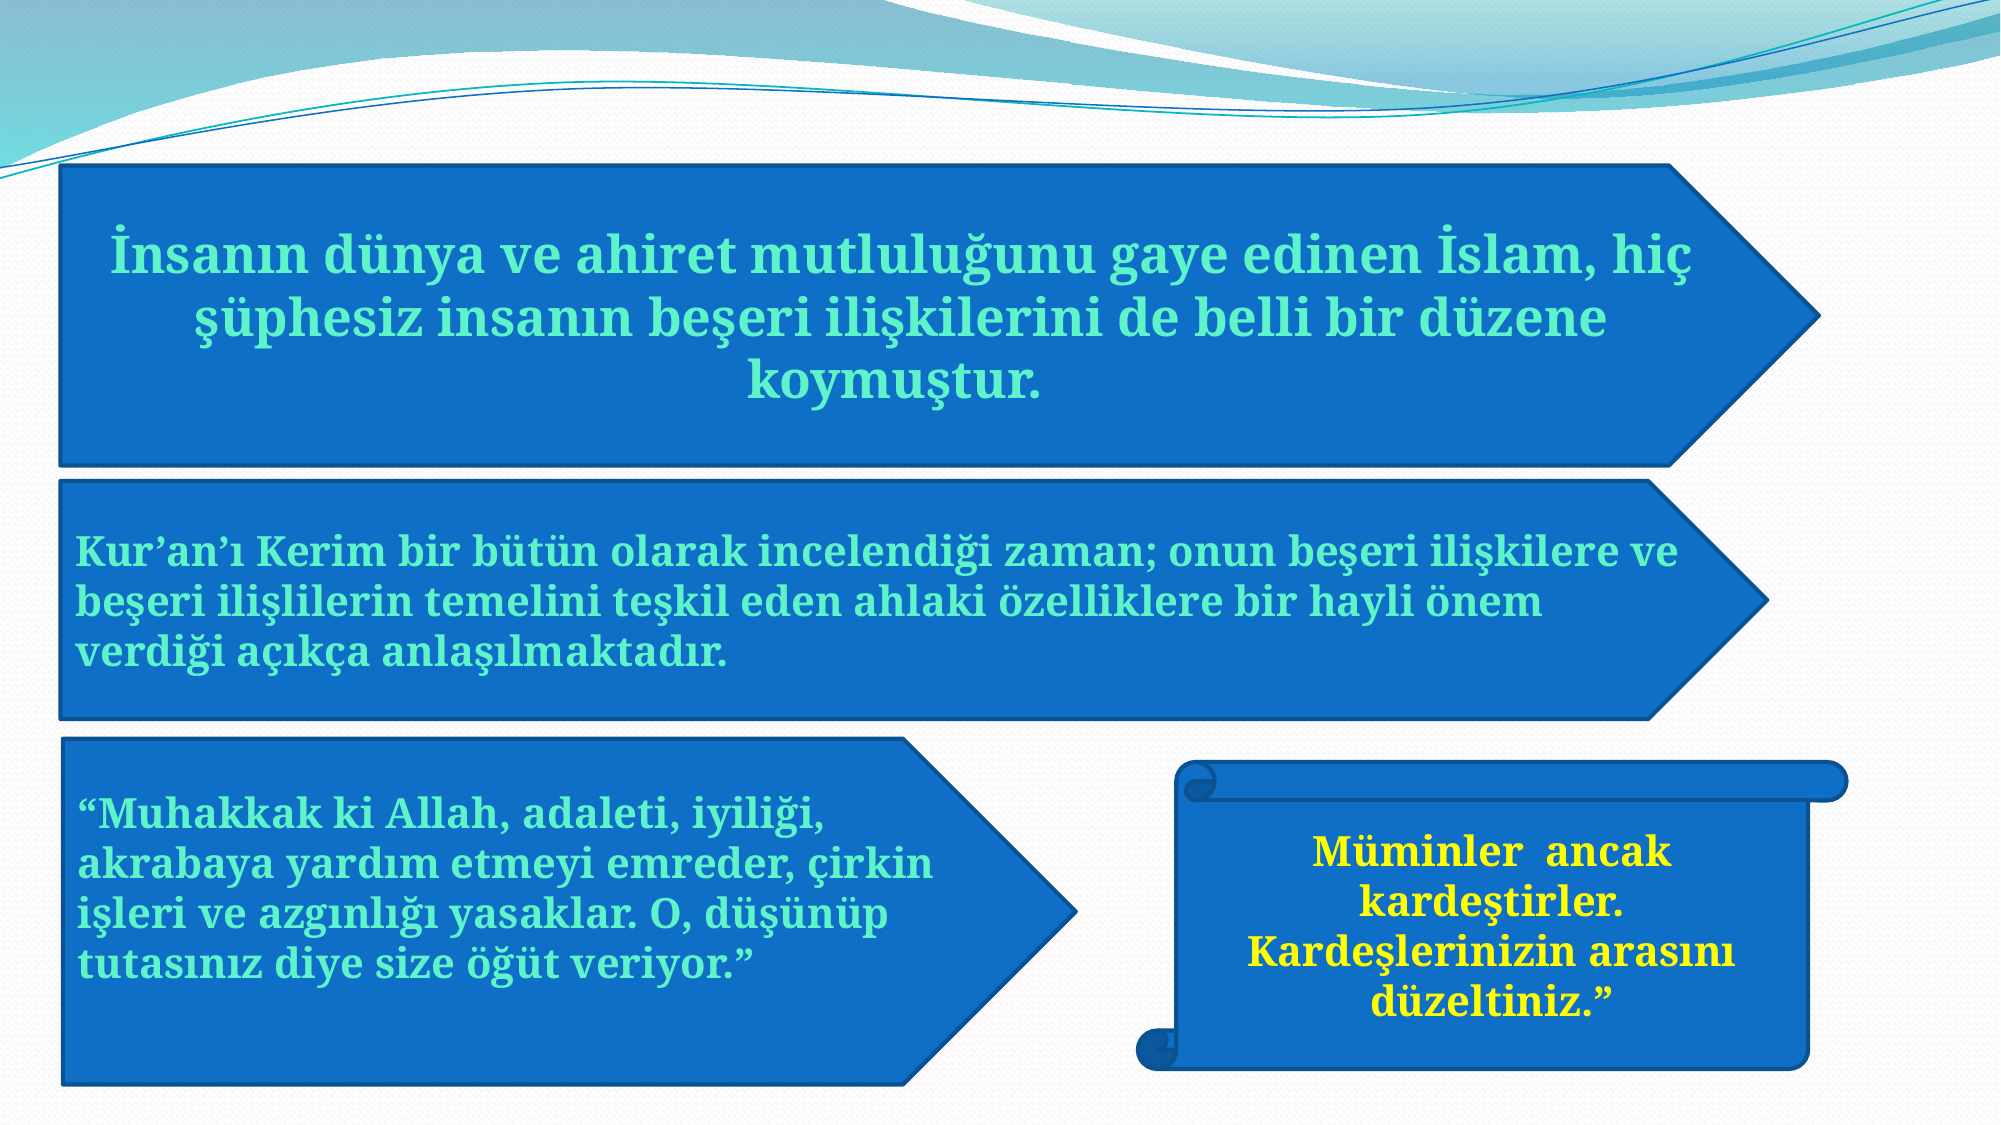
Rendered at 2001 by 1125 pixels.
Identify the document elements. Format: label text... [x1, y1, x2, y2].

text_box İnsanın dünya ve ahiret mutluluğunu gaye edinen İslam, hiç şüphesiz insanın beşeri ilişkilerini de belli bir düzene koymuştur. [58, 163, 1822, 468]
text_box Müminler ancak kardeştirler. Kardeşlerinizin arasını düzeltiniz.” [1135, 759, 1849, 1072]
text_box “Muhakkak ki Allah, adaleti, iyiliği, akrabaya yardım etmeyi emreder, çirkin işleri ve azgınlığı yasaklar. O, düşünüp tutasınız diye size öğüt veriyor.” [60, 736, 1078, 1087]
text_box Kur’an’ı Kerim bir bütün olarak incelendiği zaman; onun beşeri ilişkilere ve beşeri ilişlilerin temelini teşkil eden ahlaki özelliklere bir hayli önem verdiği açıkça anlaşılmaktadır. [58, 478, 1770, 722]
